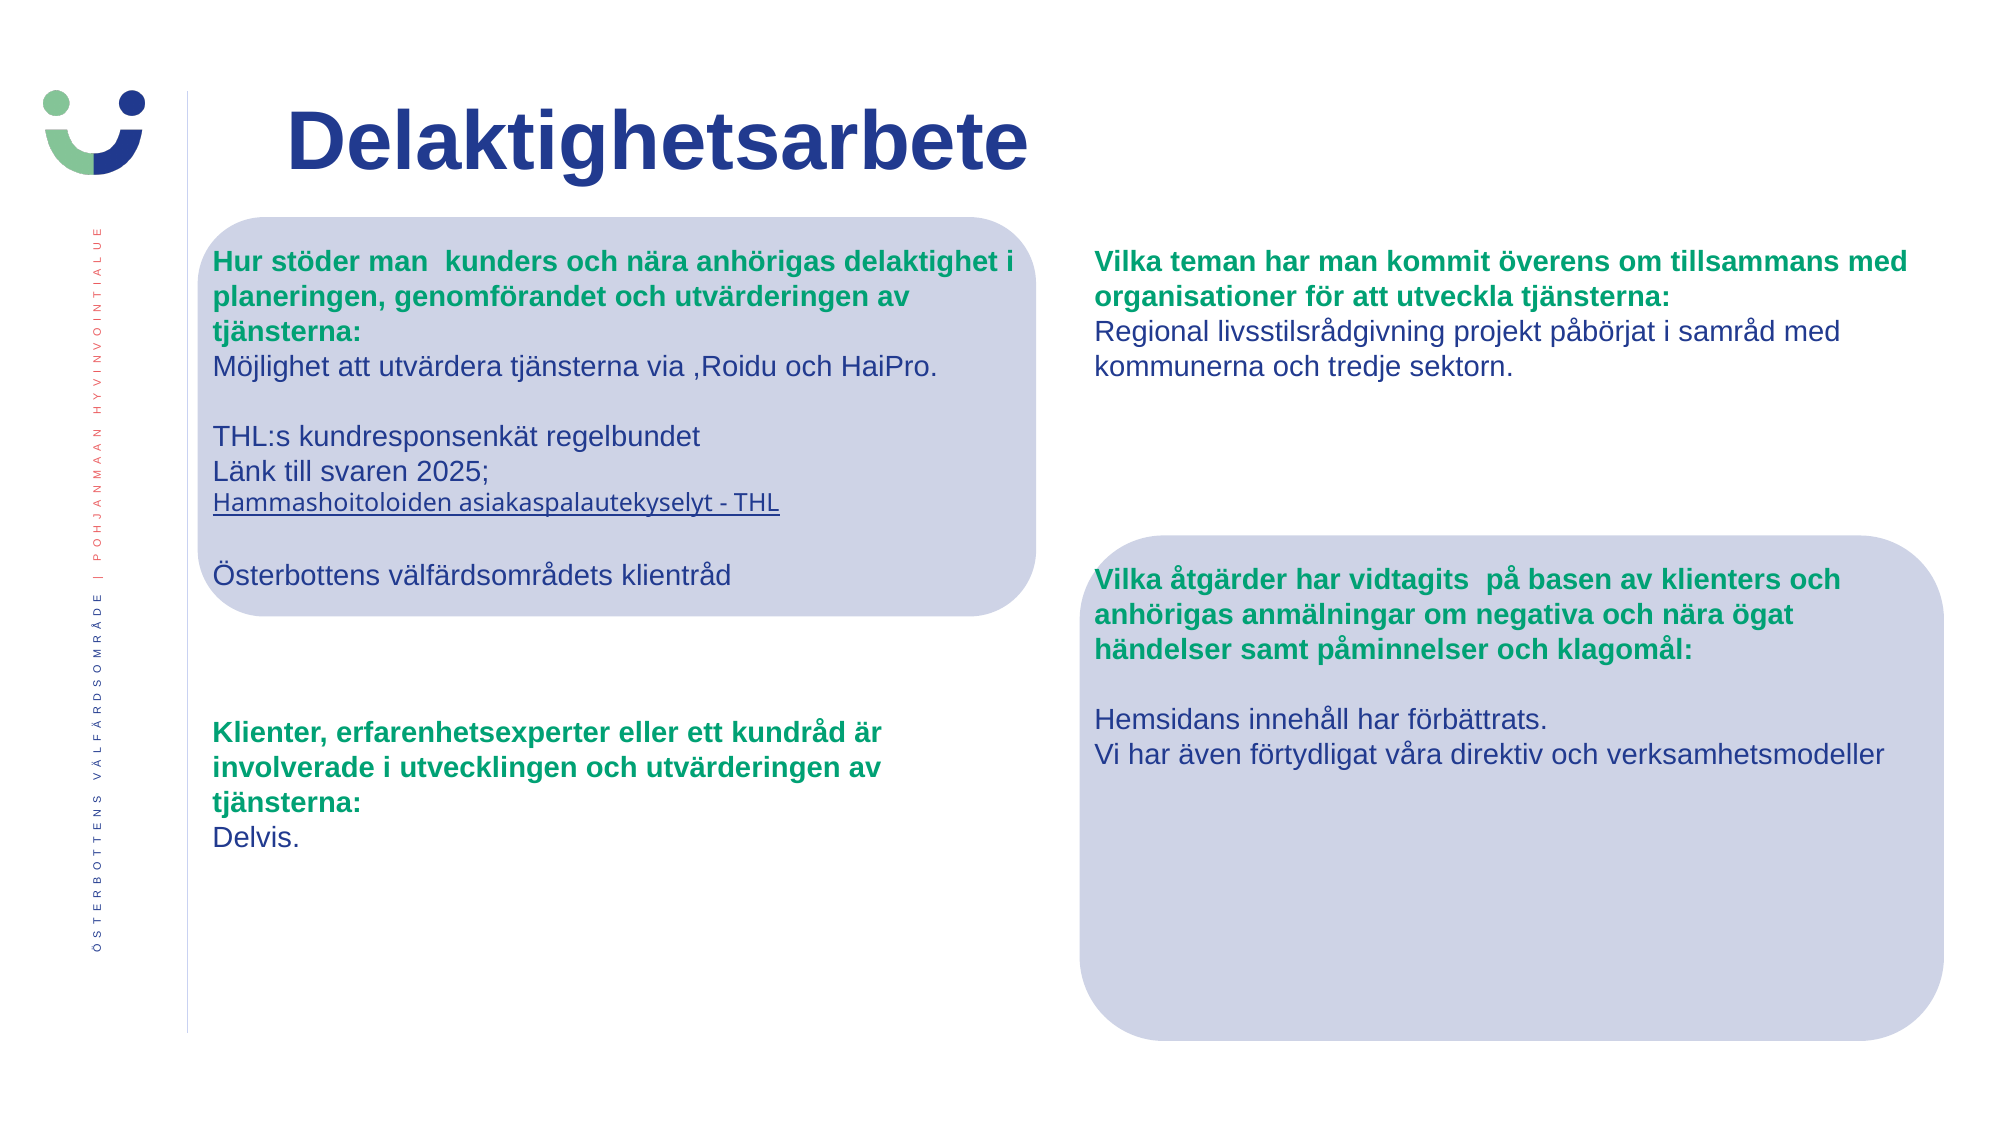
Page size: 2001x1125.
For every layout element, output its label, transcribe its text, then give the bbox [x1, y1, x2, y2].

text_box [219, 217, 1014, 234]
picture [43, 90, 145, 175]
text_box [1112, 535, 1912, 553]
text_box Hur stöder man kunders och nära anhörigas delaktighet i planeringen, genomförandet och utvärderingen av tjänsterna: Möjlighet att utvärdera tjänsterna via ,Roidu och HaiPro.​ THL:s kundresponsenkät regelbundet Länk till svaren 2025; Hammashoitoloiden asiakaspalautekyselyt - THL Österbottens välfärdsområdets klientråd [197, 234, 1037, 634]
text_box [1079, 778, 1944, 1041]
title Delaktighetsarbete [271, 67, 1768, 218]
text_box Vilka teman har man kommit överens om tillsammans med organisationer för att utveckla tjänsterna: Regional livsstilsrådgivning projekt påbörjat i samråd med kommunerna och tredje sektorn. [1079, 234, 1944, 390]
text_box Vilka åtgärder har vidtagits på basen av klienters och anhörigas anmälningar om negativa och nära ögat händelser samt påminnelser och klagomål: ​ Hemsidans innehåll har förbättrats.​ Vi har även förtydligat våra direktiv och verksamhetsmodeller [1079, 553, 1944, 778]
text_box Klienter, erfarenhetsexperter eller ett kundråd är involverade i utvecklingen och utvärderingen av tjänsterna: Delvis. [197, 706, 1037, 861]
